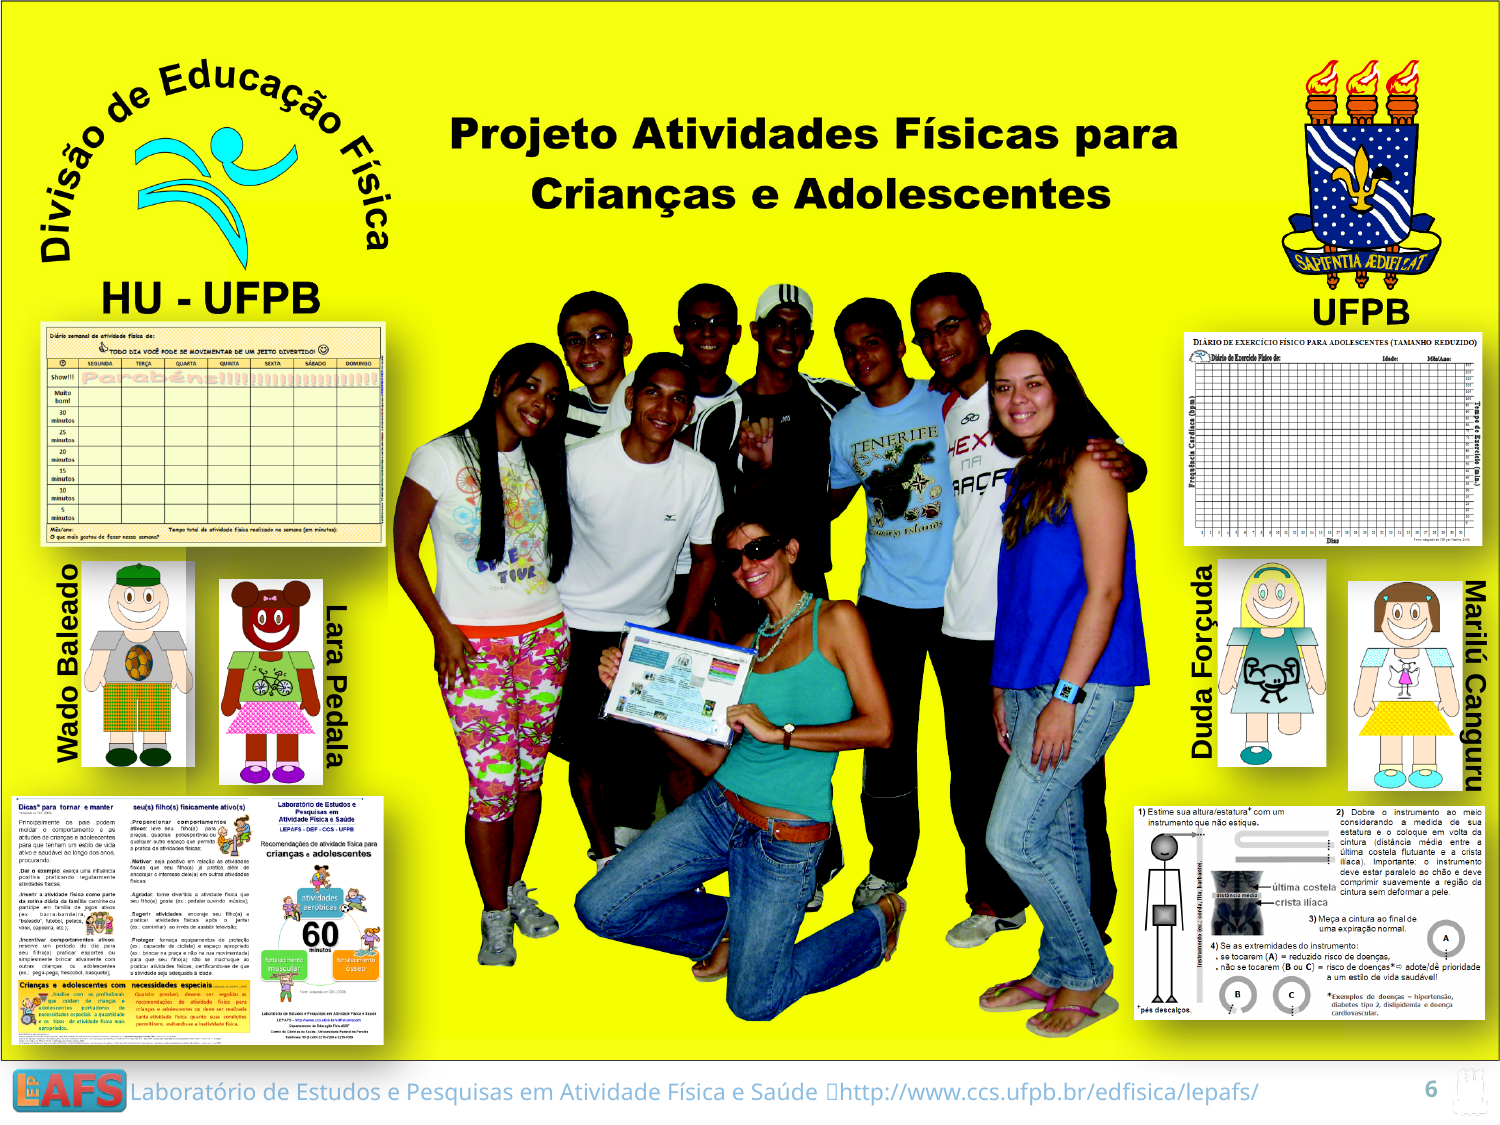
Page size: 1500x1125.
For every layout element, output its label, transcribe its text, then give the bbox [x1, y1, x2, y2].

slide_number 6 [1388, 1070, 1454, 1120]
footer Laboratório de Estudos e Pesquisas em Atividade Física e Saúde http://www.ccs.ufpb.br/edfisica/lepafs/ [115, 1068, 1388, 1123]
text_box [0, 0, 1500, 1062]
picture [10, 1064, 115, 1114]
